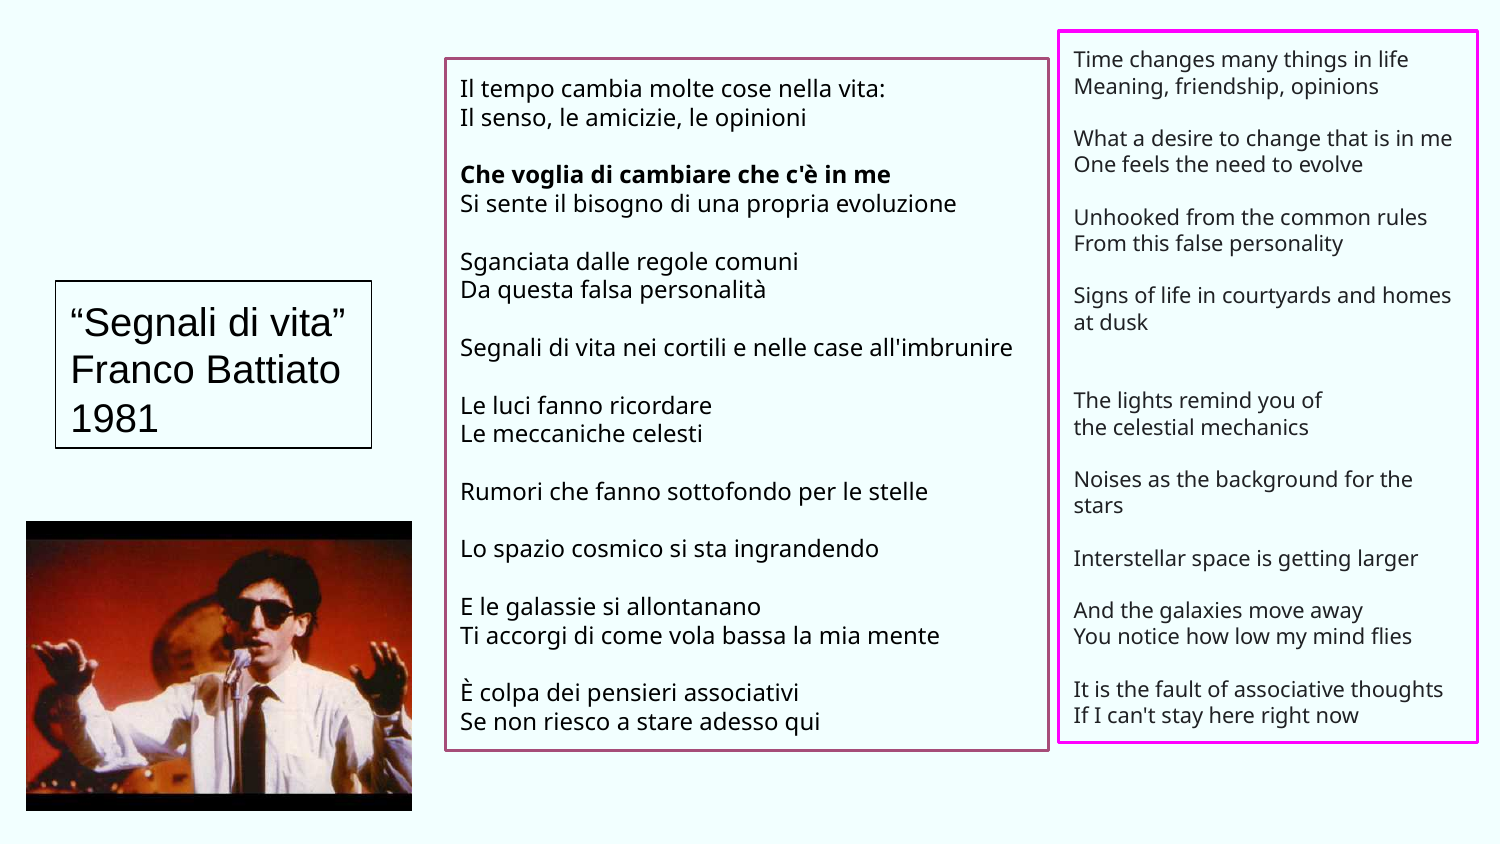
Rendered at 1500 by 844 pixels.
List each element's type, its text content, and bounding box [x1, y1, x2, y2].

title “Segnali di vita” Franco Battiato 1981 [55, 281, 372, 449]
picture [26, 521, 412, 811]
text_box Time changes many things in life Meaning, friendship, opinions What a desire to change that is in me One feels the need to evolve Unhooked from the common rules From this false personality Signs of life in courtyards and homes at dusk The lights remind you of the celestial mechanics Noises as the background for the stars Interstellar space is getting larger And the galaxies move away You notice how low my mind flies It is the fault of associative thoughts If I can't stay here right now [1058, 31, 1478, 743]
text_box Il tempo cambia molte cose nella vita: Il senso, le amicizie, le opinioni Che voglia di cambiare che c'è in me Si sente il bisogno di una propria evoluzione Sganciata dalle regole comuni Da questa falsa personalità Segnali di vita nei cortili e nelle case all'imbrunire Le luci fanno ricordare Le meccaniche celesti Rumori che fanno sottofondo per le stelle Lo spazio cosmico si sta ingrandendo E le galassie si allontanano Ti accorgi di come vola bassa la mia mente È colpa dei pensieri associativi Se non riesco a stare adesso qui [445, 58, 1049, 751]
